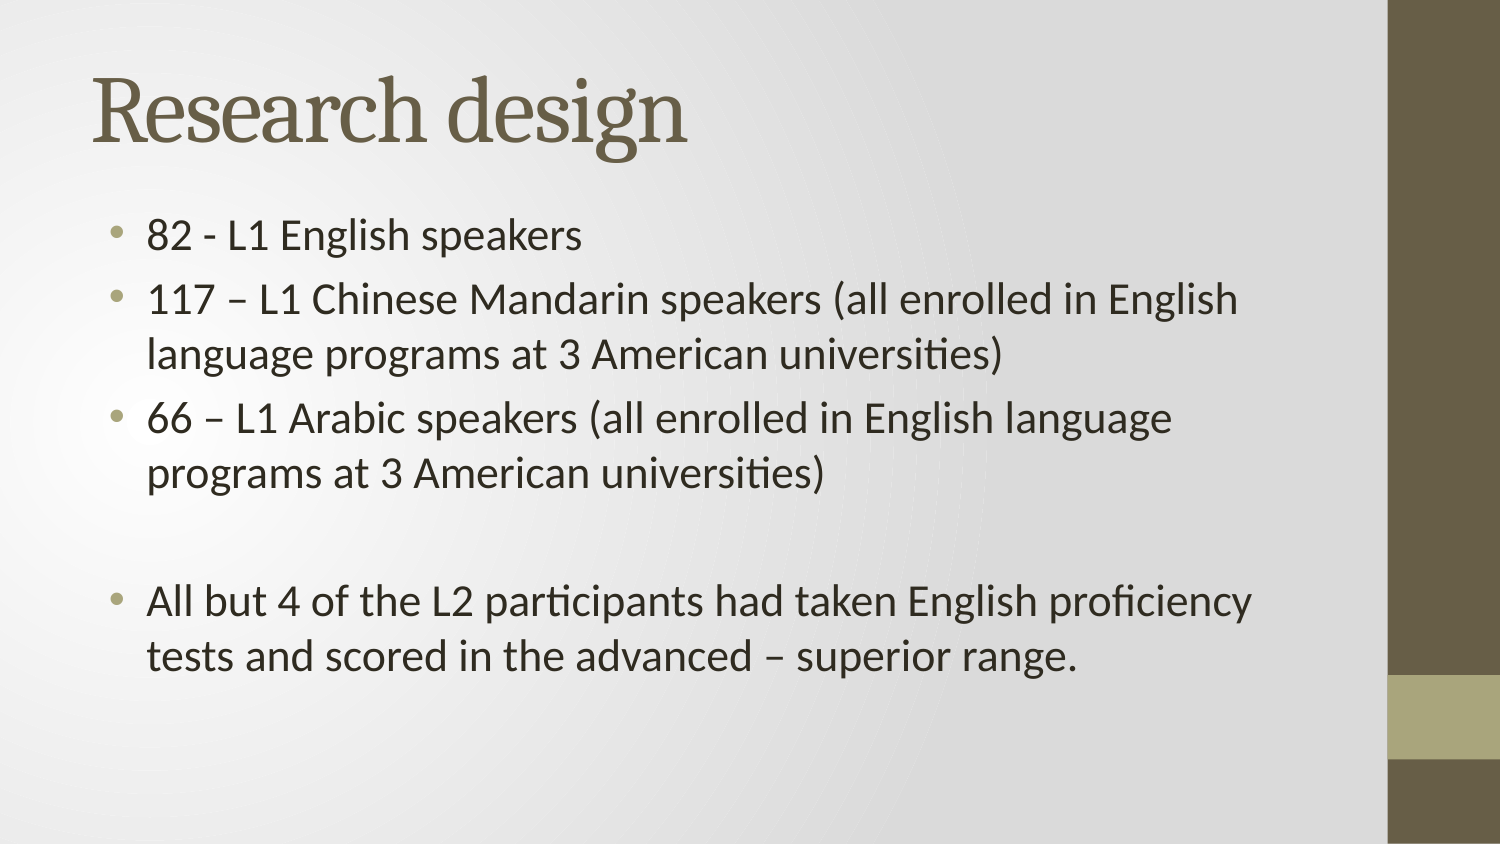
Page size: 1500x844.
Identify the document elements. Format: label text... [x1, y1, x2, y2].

list 82 - L1 English speakers 117 – L1 Chinese Mandarin speakers (all enrolled in English language programs at 3 American universities) 66 – L1 Arabic speakers (all enrolled in English language programs at 3 American universities) All but 4 of the L2 participants had taken English proficiency tests and scored in the advanced – superior range. [75, 196, 1325, 788]
title Research design [75, 33, 1325, 175]
